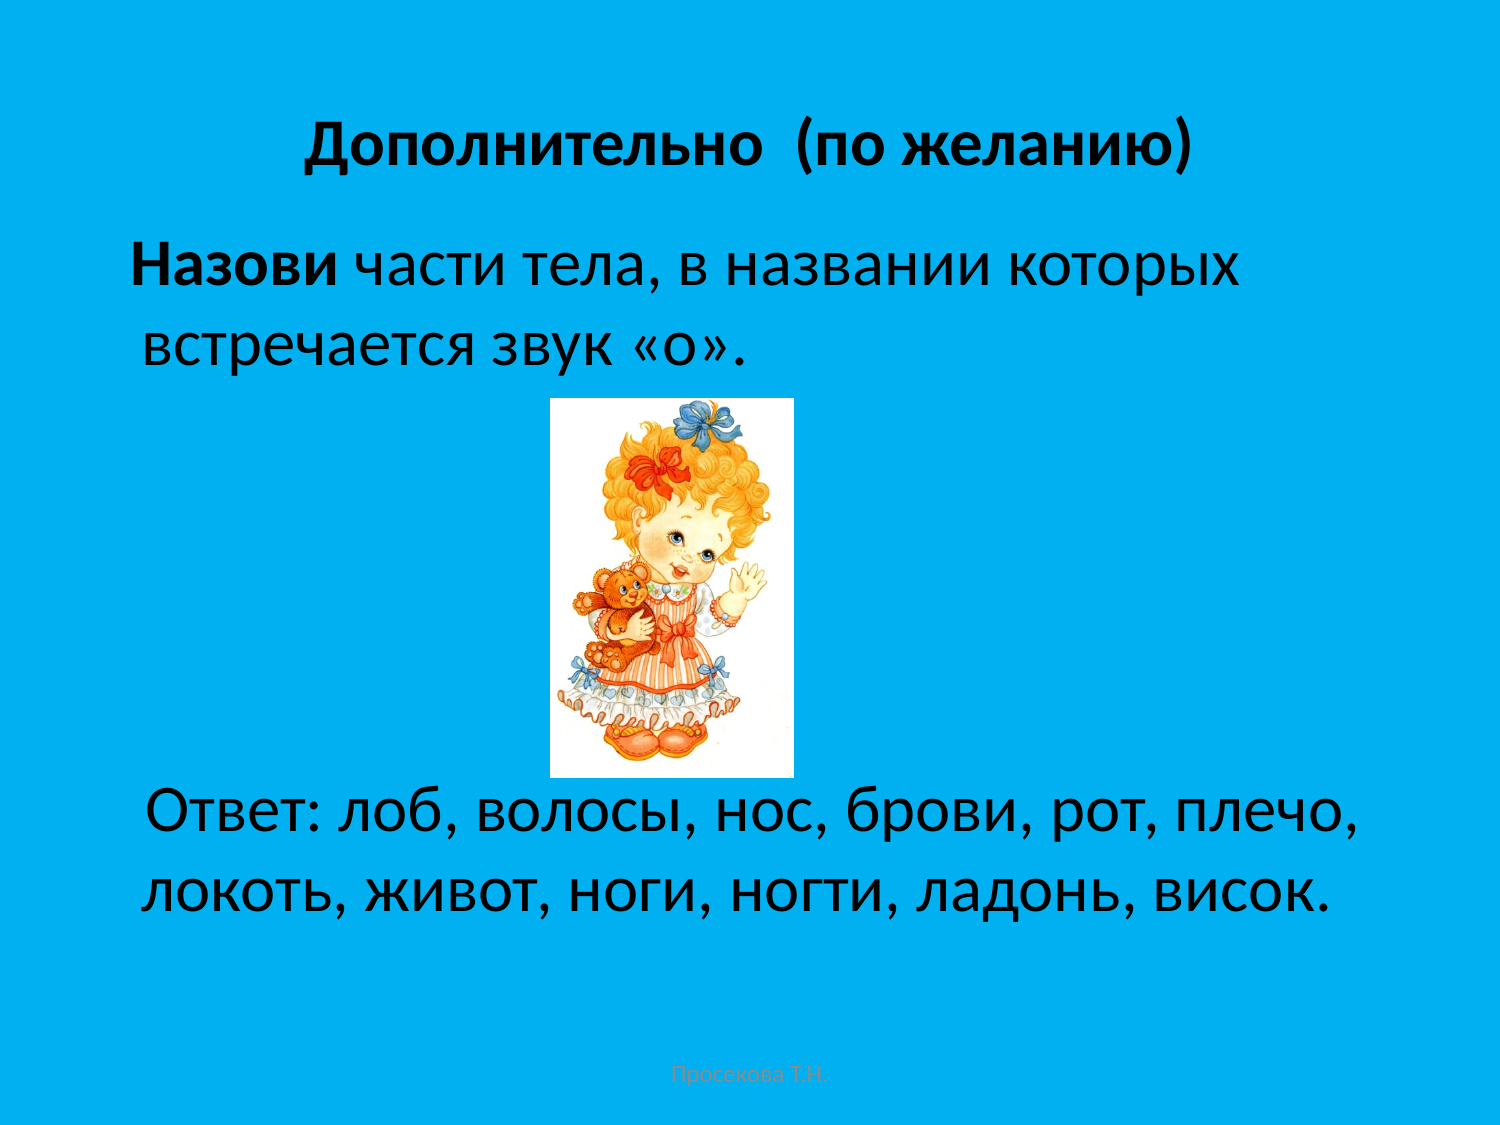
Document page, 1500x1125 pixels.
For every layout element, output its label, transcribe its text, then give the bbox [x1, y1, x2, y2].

list Назови части тела, в названии которых встречается звук «о». Ответ: лоб, волосы, нос, брови, рот, плечо, локоть, живот, ноги, ногти, ладонь, висок. [70, 210, 1421, 1024]
picture [551, 399, 793, 777]
footer Просекова Т.Н. [512, 1042, 988, 1103]
title Дополнительно (по желанию) [75, 45, 1425, 233]
